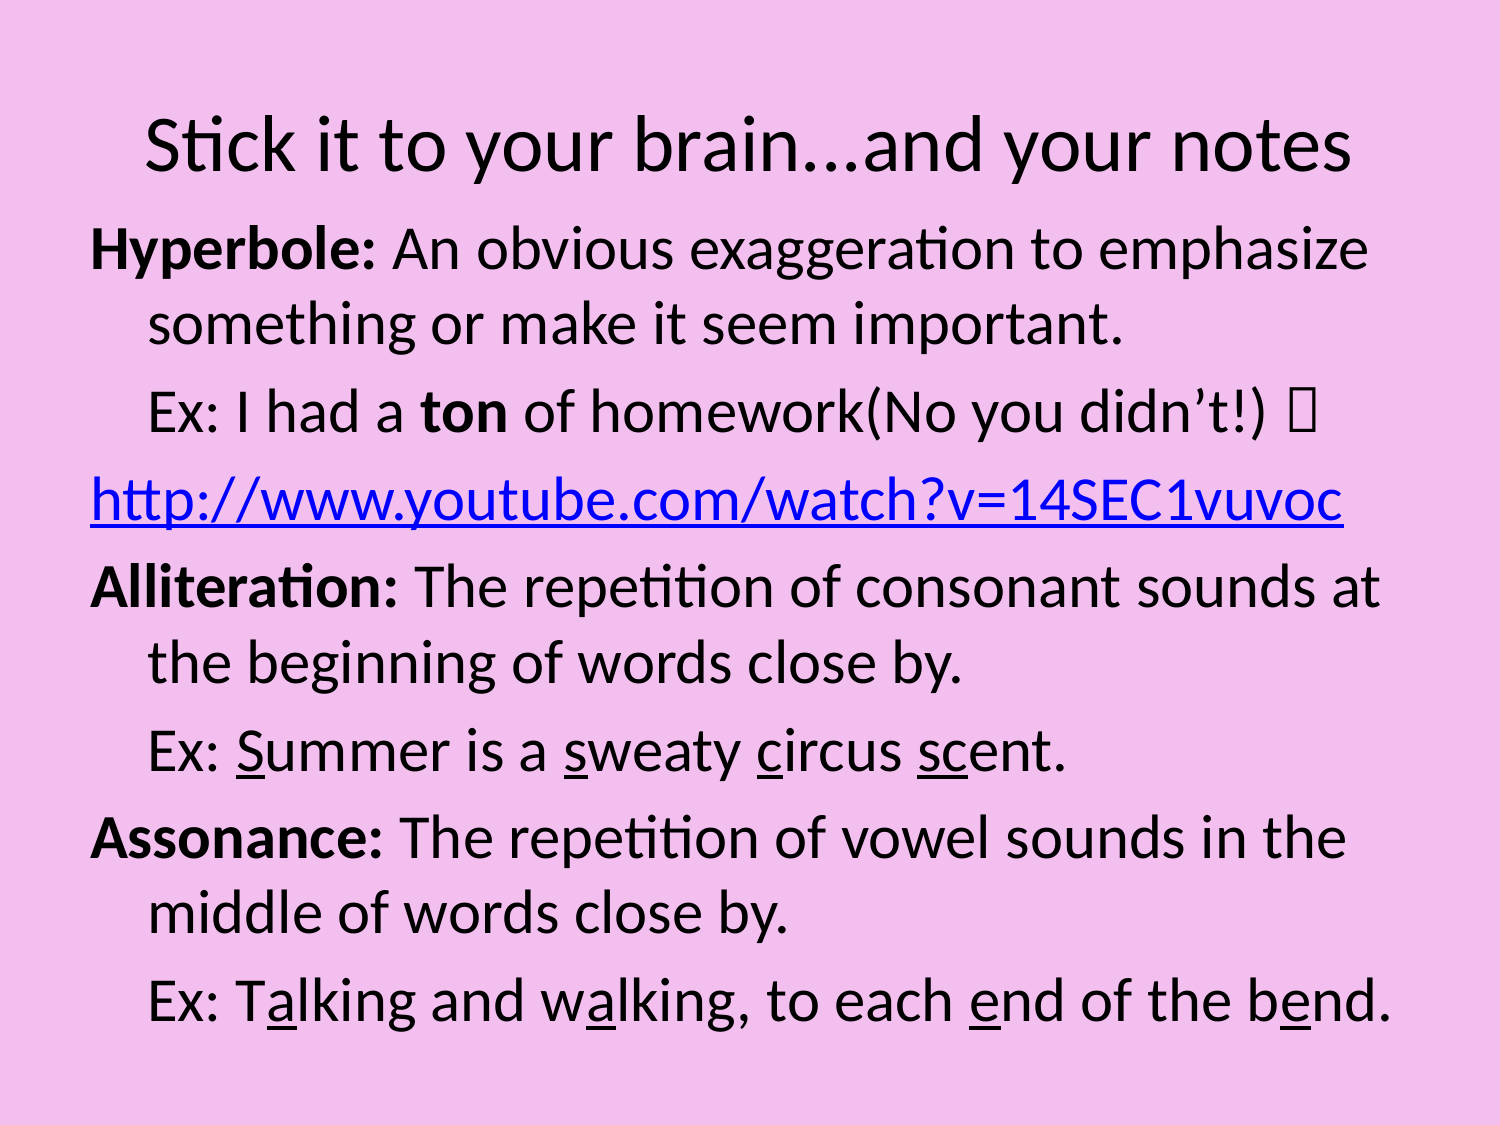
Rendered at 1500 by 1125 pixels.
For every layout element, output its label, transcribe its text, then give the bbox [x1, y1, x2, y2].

title Stick it to your brain...and your notes [75, 45, 1425, 199]
list Hyperbole: An obvious exaggeration to emphasize something or make it seem important. Ex: I had a ton of homework(No you didn’t!)  http://www.youtube.com/watch?v=14SEC1vuvoc Alliteration: The repetition of consonant sounds at the beginning of words close by. Ex: Summer is a sweaty circus scent. Assonance: The repetition of vowel sounds in the middle of words close by. Ex: Talking and walking, to each end of the bend. [75, 199, 1425, 1059]
